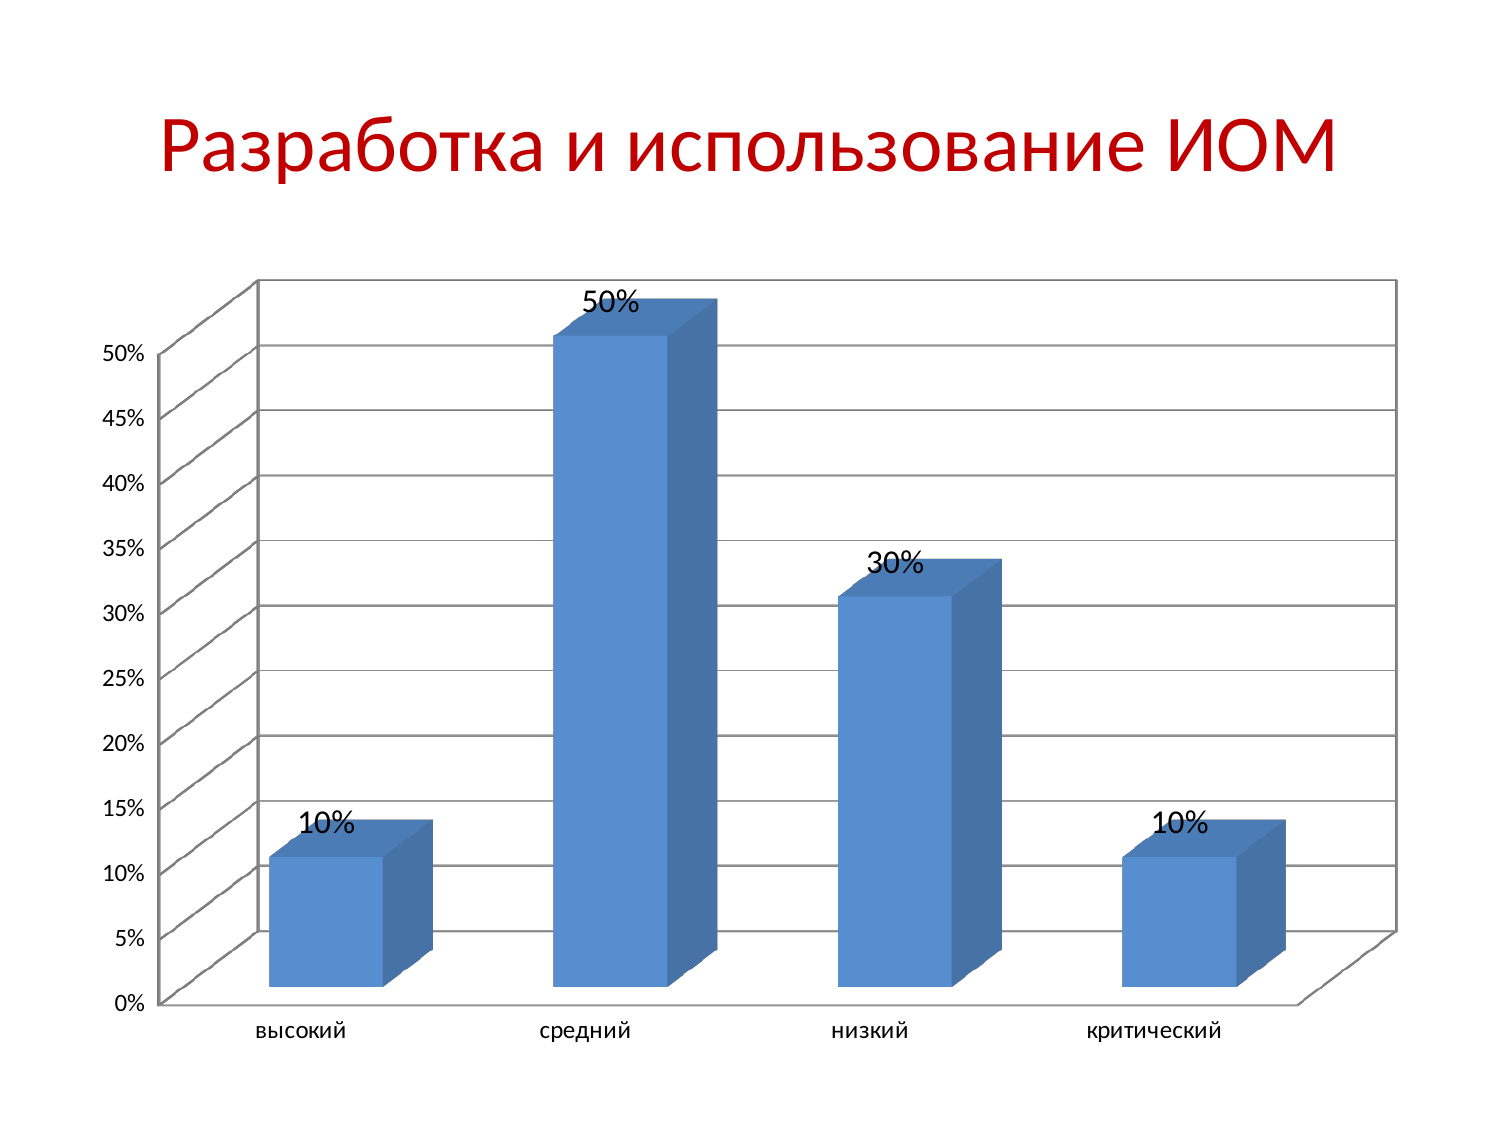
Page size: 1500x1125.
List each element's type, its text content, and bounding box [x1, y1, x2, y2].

chart [74, 262, 1426, 1063]
title Разработка и использование ИОМ [75, 45, 1425, 233]
